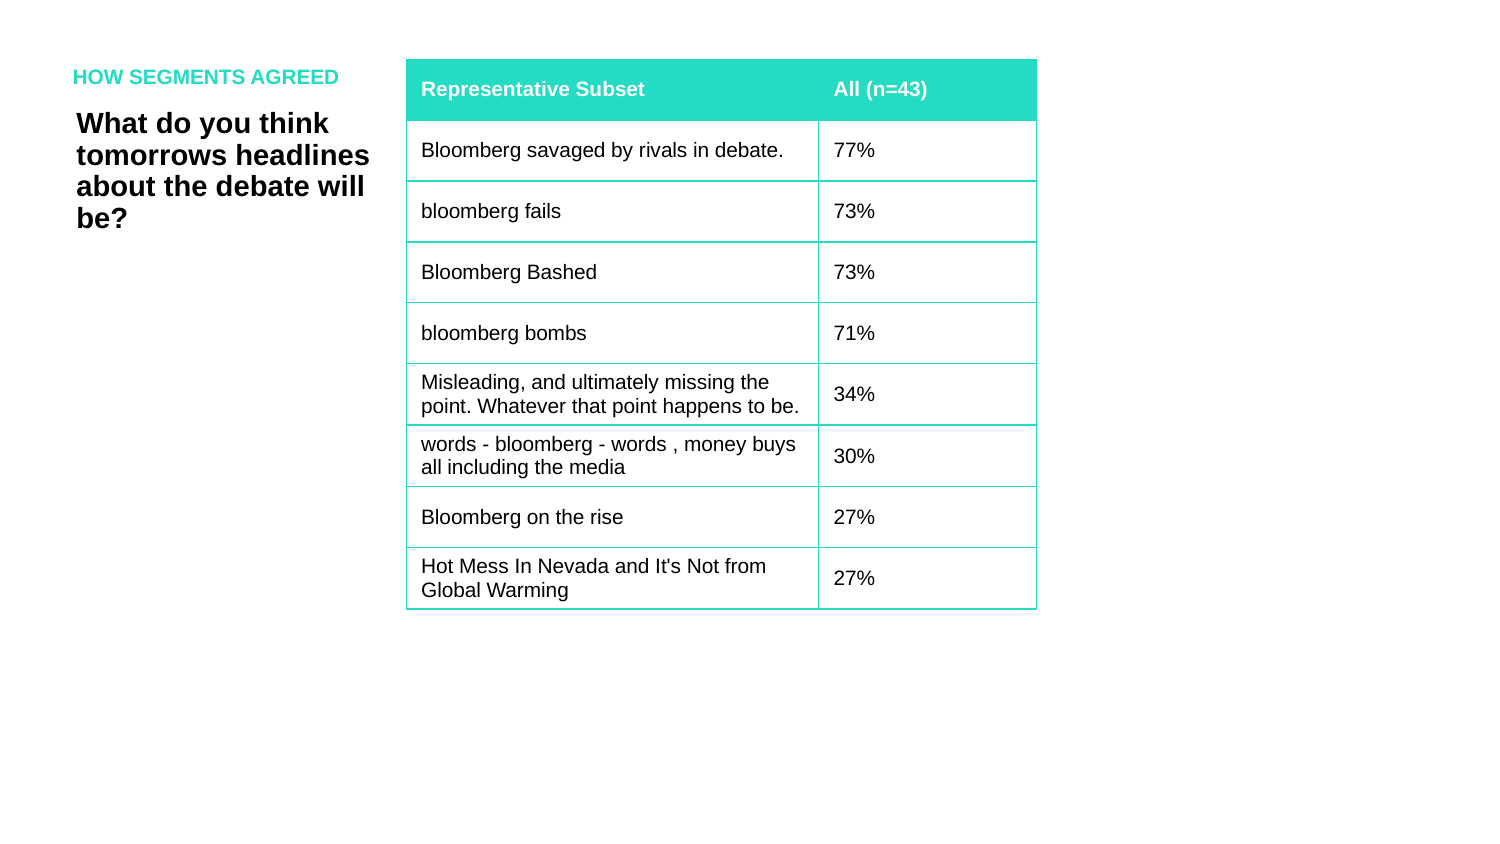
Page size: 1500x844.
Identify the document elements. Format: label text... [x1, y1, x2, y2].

table_cell Misleading, and ultimately missing the point. Whatever that point happens to be. [407, 364, 818, 424]
table_header All (n=43) [819, 60, 1036, 120]
table_cell 77% [819, 121, 1036, 180]
table_cell Bloomberg savaged by rivals in debate. [407, 121, 818, 180]
table_cell 27% [819, 487, 1036, 547]
table_cell bloomberg fails [407, 182, 818, 241]
table_cell Bloomberg Bashed [407, 243, 818, 302]
table_cell 27% [819, 548, 1036, 608]
list HOW SEGMENTS AGREED [57, 59, 406, 102]
table_cell words - bloomberg - words , money buys all including the media [407, 426, 818, 486]
table_header Representative Subset [407, 60, 818, 120]
table_cell 34% [819, 364, 1036, 424]
table_cell Hot Mess In Nevada and It's Not from Global Warming [407, 548, 818, 608]
table_cell 73% [819, 243, 1036, 302]
table_cell Bloomberg on the rise [407, 487, 818, 547]
table_cell 73% [819, 182, 1036, 241]
table_cell 71% [819, 303, 1036, 363]
table_cell 30% [819, 426, 1036, 486]
table_cell bloomberg bombs [407, 303, 818, 363]
list What do you think tomorrows headlines about the debate will be? [61, 102, 407, 763]
